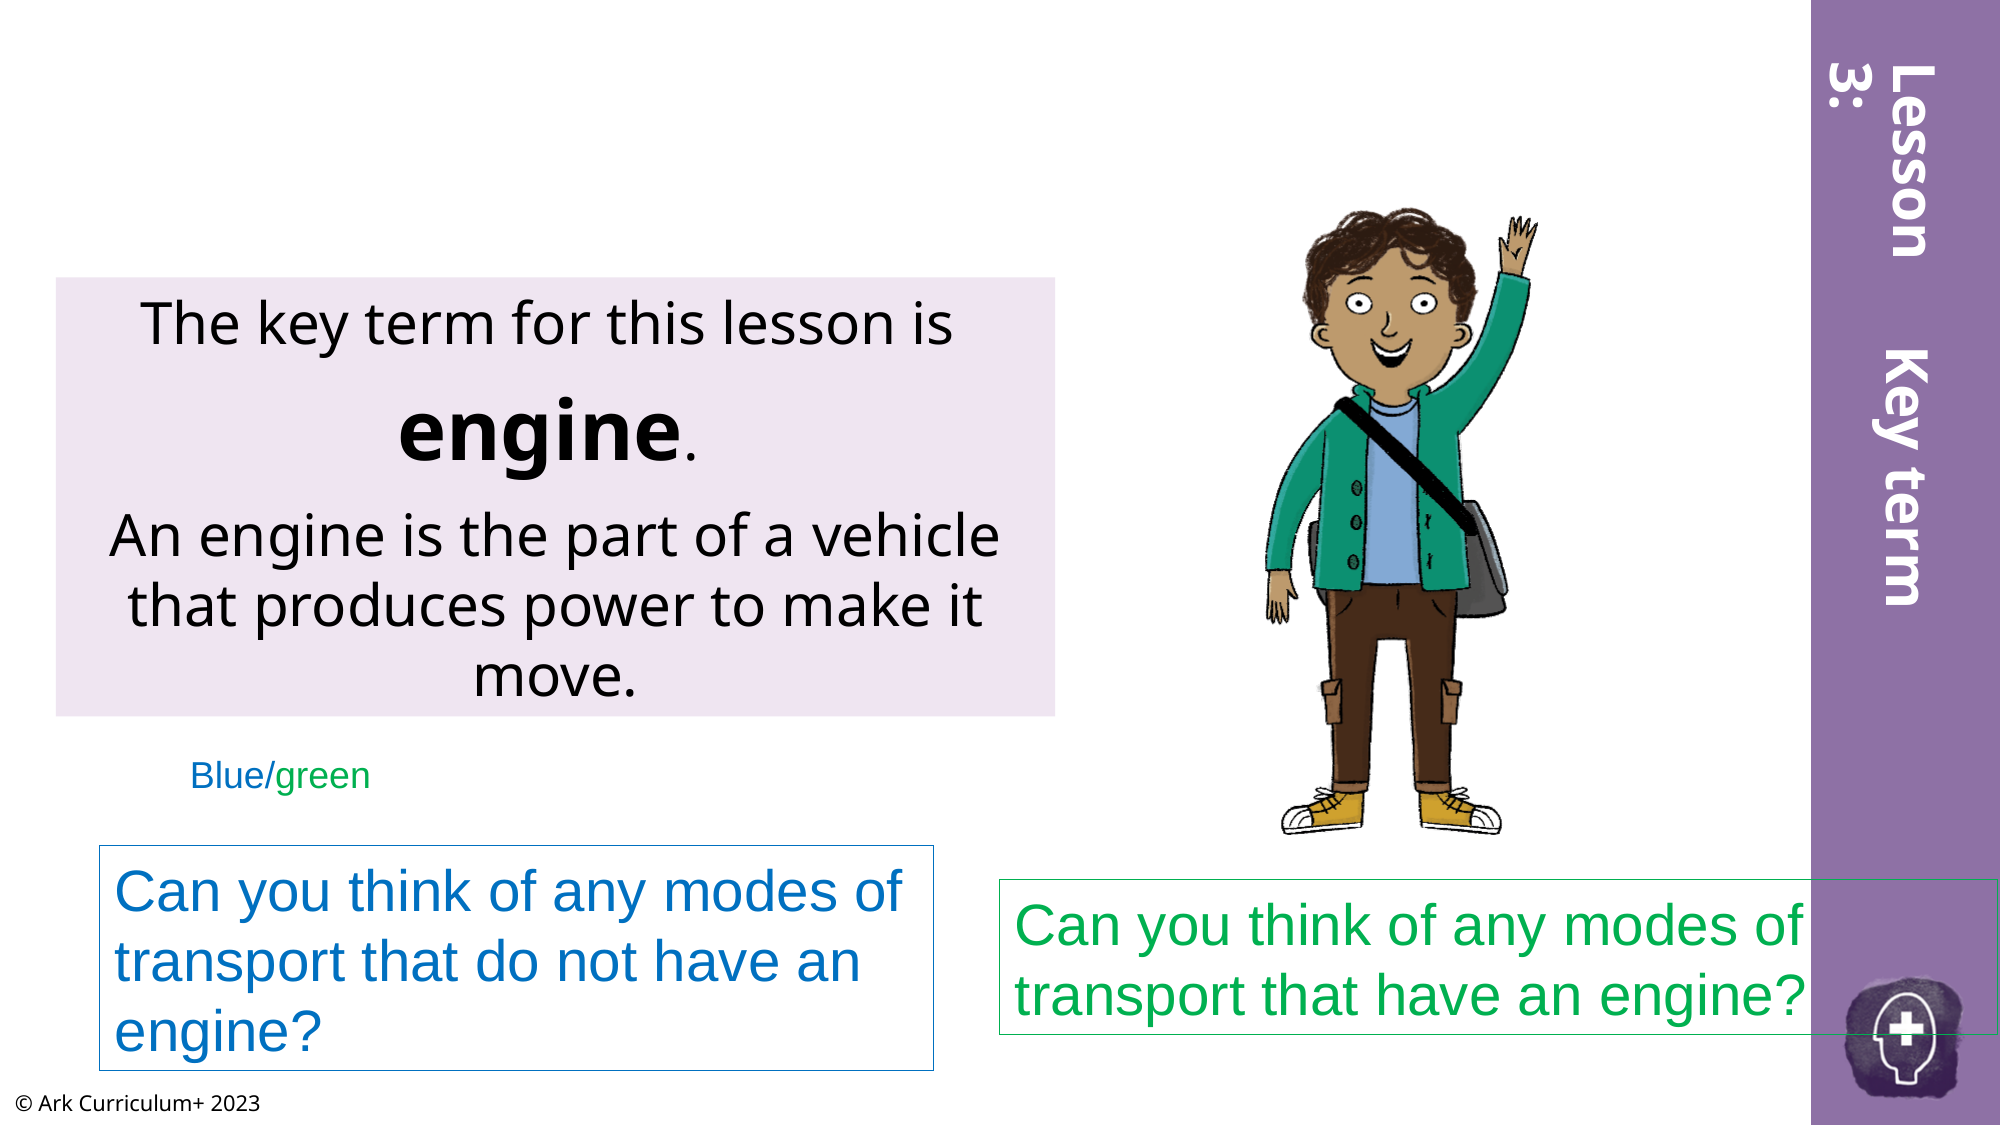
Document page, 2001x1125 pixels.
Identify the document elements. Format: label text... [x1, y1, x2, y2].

text_box Can you think of any modes of transport that have an engine? [999, 879, 1998, 1035]
text_box Can you think of any modes of transport that do not have an engine? [99, 845, 934, 1071]
list Lesson 3: [1854, 46, 1952, 336]
picture [1161, 159, 1616, 869]
list The key term for this lesson is engine. An engine is the part of a vehicle that produces power to make it move. [55, 277, 1056, 717]
text_box Blue/green [174, 743, 625, 804]
picture [1840, 1035, 1969, 1103]
